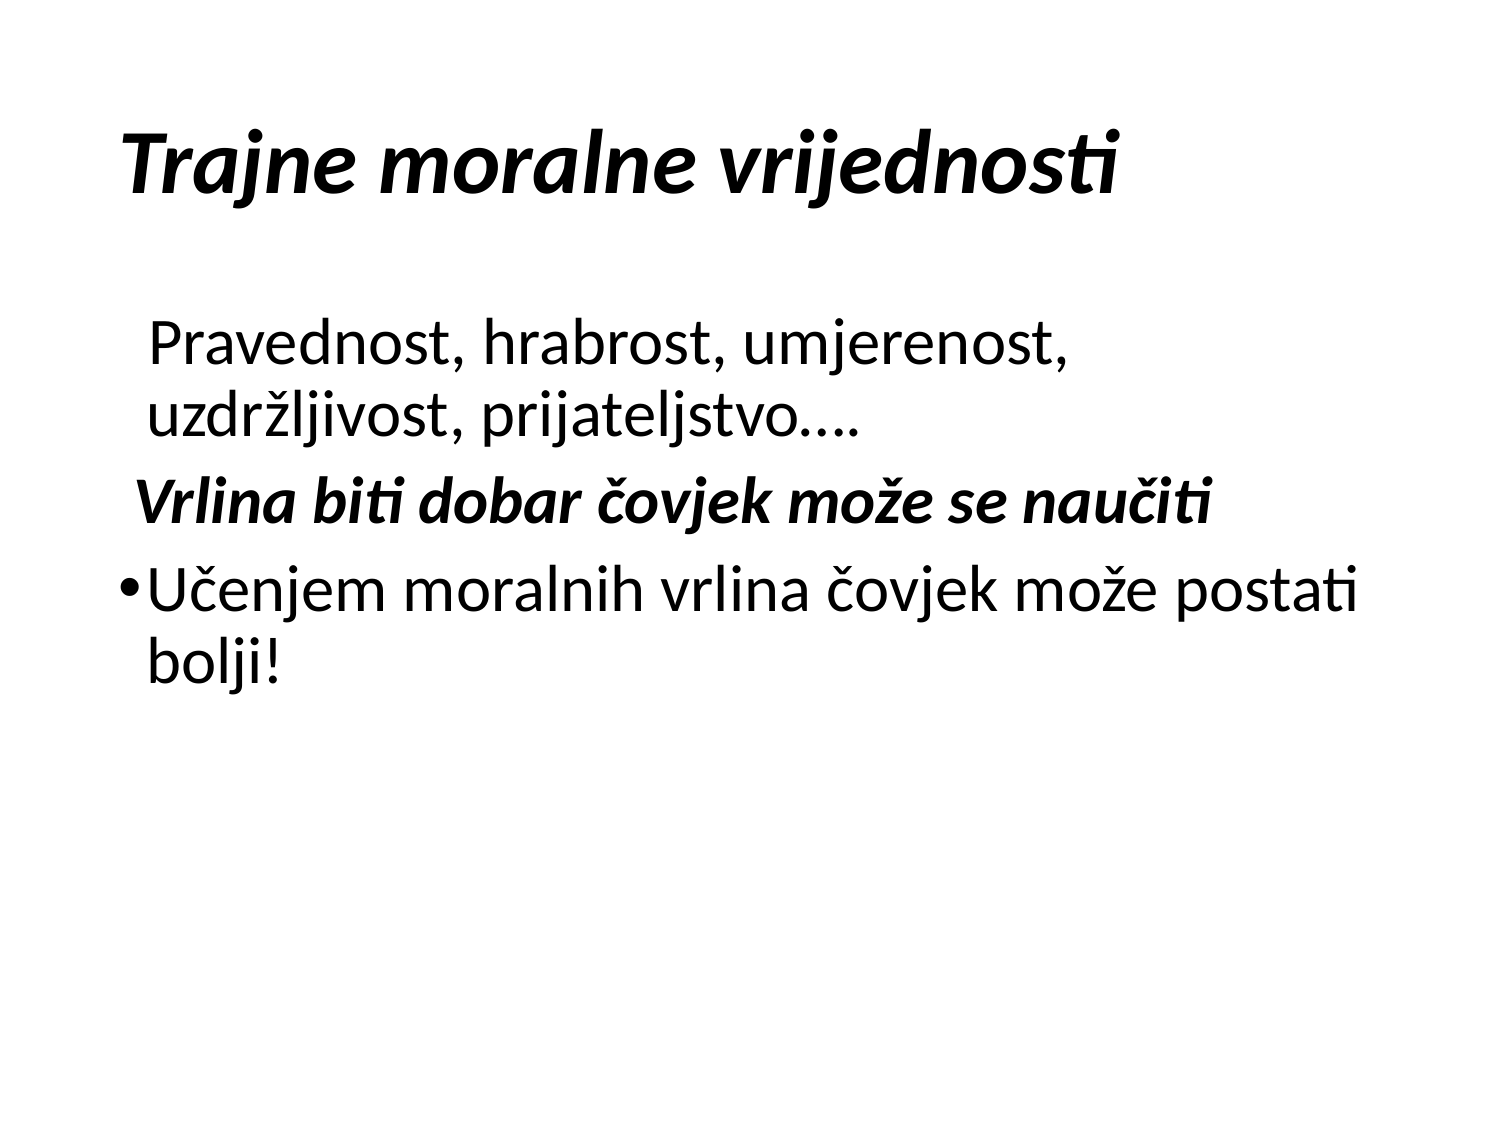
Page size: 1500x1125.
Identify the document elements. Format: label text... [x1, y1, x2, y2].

list Pravednost, hrabrost, umjerenost, uzdržljivost, prijateljstvo…. Vrlina biti dobar čovjek može se naučiti Učenjem moralnih vrlina čovjek može postati bolji! [103, 299, 1397, 1014]
title Trajne moralne vrijednosti [103, 59, 1397, 278]
